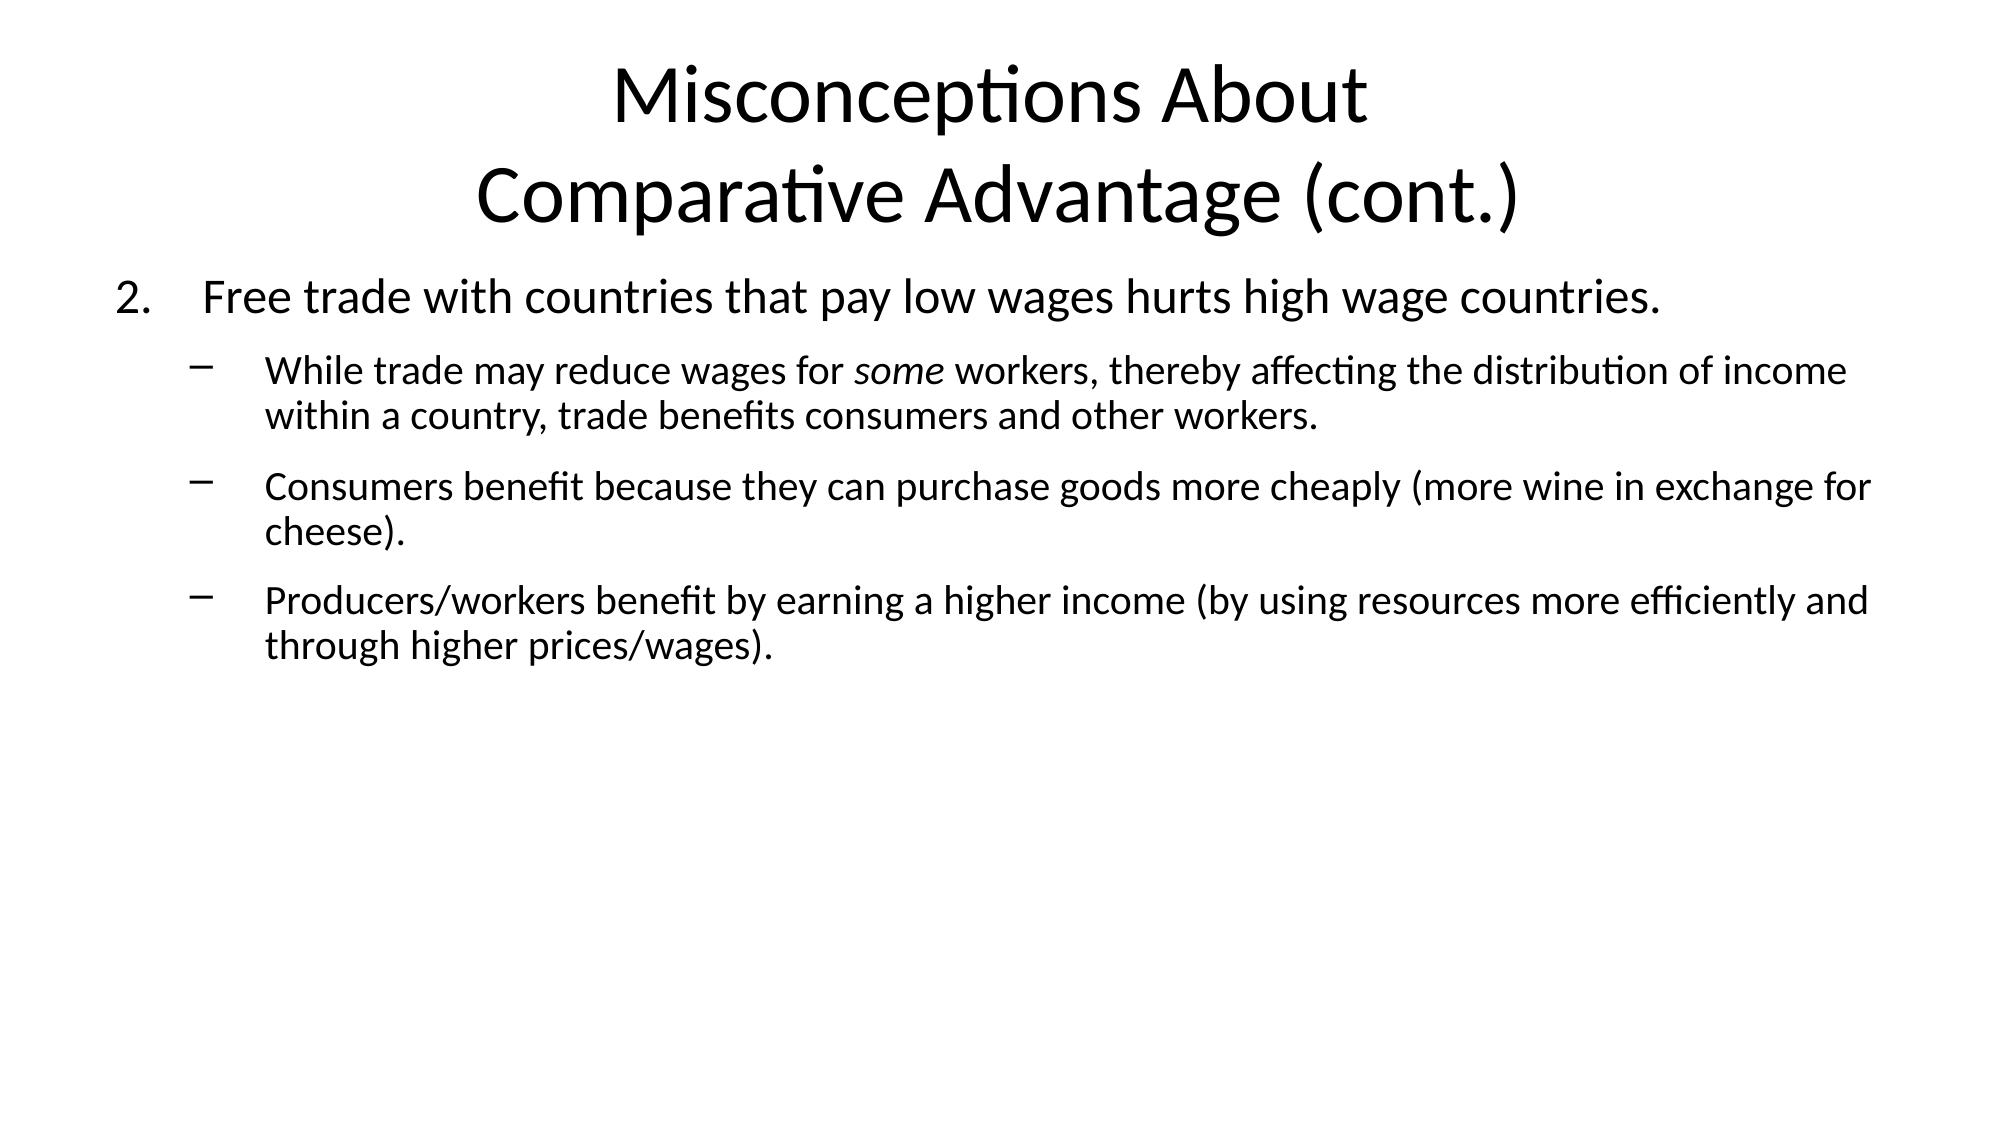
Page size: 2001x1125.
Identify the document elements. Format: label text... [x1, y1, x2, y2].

list Free trade with countries that pay low wages hurts high wage countries. While trade may reduce wages for some workers, thereby affecting the distribution of income within a country, trade benefits consumers and other workers. Consumers benefit because they can purchase goods more cheaply (more wine in exchange for cheese). Producers/workers benefit by earning a higher income (by using resources more efficiently and through higher prices/wages). [99, 262, 1900, 1005]
title Misconceptions About Comparative Advantage (cont.) [99, 45, 1900, 233]
